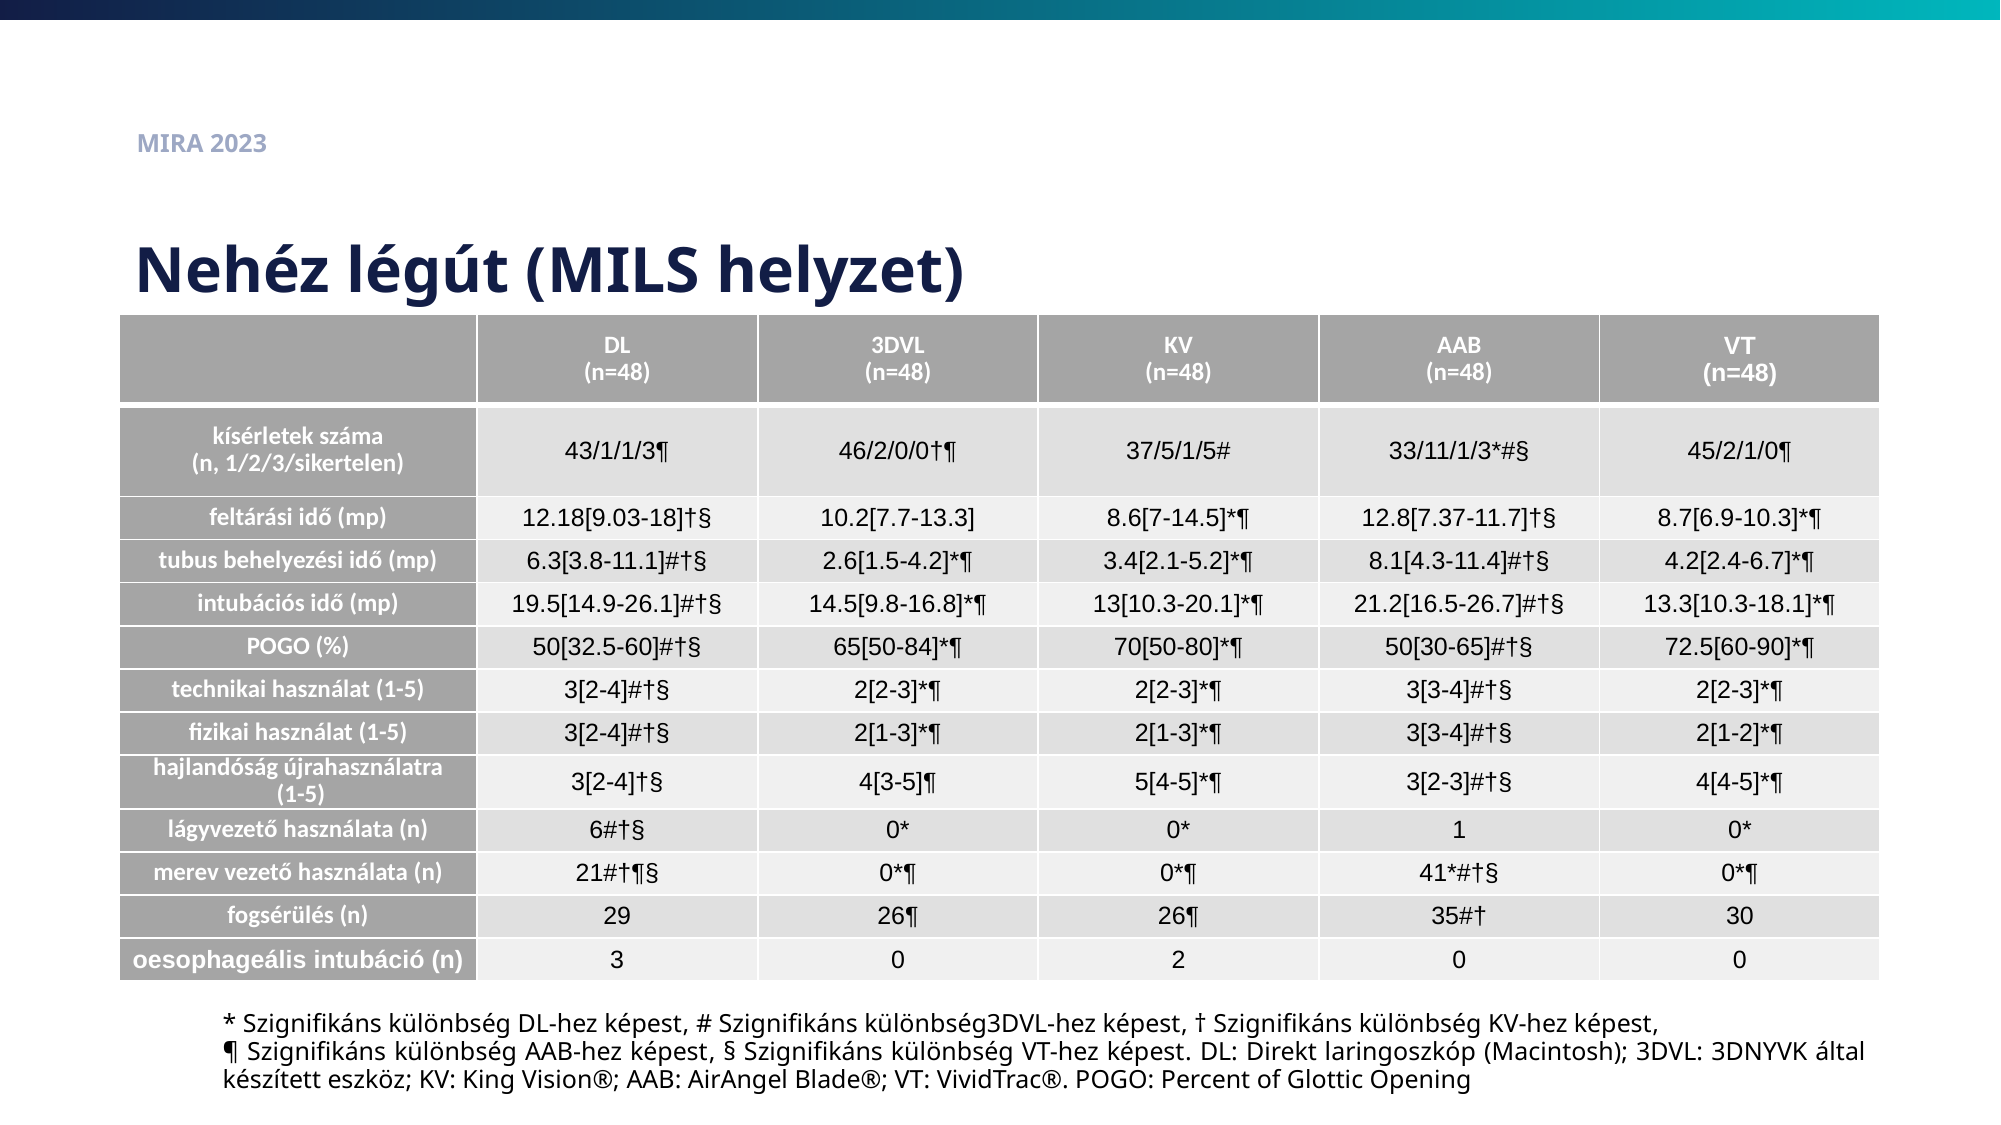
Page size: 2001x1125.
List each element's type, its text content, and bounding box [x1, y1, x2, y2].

table_cell 13[10.3-20.1]*¶ [1039, 583, 1318, 625]
table_cell 0 [759, 939, 1037, 980]
table_cell 3[2-4]#†§ [478, 713, 757, 754]
table_cell 3[2-3]#†§ [1320, 756, 1599, 808]
table_cell 13.3[10.3-18.1]*¶ [1600, 583, 1879, 625]
table_cell 50[30-65]#†§ [1320, 627, 1599, 668]
table_cell technikai használat (1-5) [120, 670, 476, 711]
table_cell 45/2/1/0¶ [1600, 408, 1879, 496]
table_cell 3.4[2.1-5.2]*¶ [1039, 540, 1318, 582]
table_cell 2[1-3]*¶ [759, 713, 1037, 754]
table_cell 19.5[14.9-26.1]#†§ [478, 583, 757, 625]
table_cell 8.6[7-14.5]*¶ [1039, 497, 1318, 539]
table_cell 0 [1600, 939, 1879, 980]
table_header 3DVL (n=48) [759, 315, 1037, 402]
table_cell feltárási idő (mp) [120, 497, 476, 539]
table_cell 2[2-3]*¶ [759, 670, 1037, 711]
table_cell 3[2-4]#†§ [478, 670, 757, 711]
table_cell 65[50-84]*¶ [759, 627, 1037, 668]
table_cell tubus behelyezési idő (mp) [120, 540, 476, 582]
table_cell 12.8[7.37-11.7]†§ [1320, 497, 1599, 539]
table_cell 8.1[4.3-11.4]#†§ [1320, 540, 1599, 582]
table_cell 2[2-3]*¶ [1600, 670, 1879, 711]
table_cell POGO (%) [120, 627, 476, 668]
table_cell 2[2-3]*¶ [1039, 670, 1318, 711]
table_cell oesophageális intubáció (n) [120, 939, 476, 980]
table_cell 0*¶ [1600, 853, 1879, 894]
table_cell 43/1/1/3¶ [478, 408, 757, 496]
text_box Nehéz légút (MILS helyzet) [119, 222, 1609, 313]
table_cell 0*¶ [759, 853, 1037, 894]
table_cell 6.3[3.8-11.1]#†§ [478, 540, 757, 582]
table_cell 26¶ [1039, 896, 1318, 937]
table_cell 30 [1600, 896, 1879, 937]
table_cell 8.7[6.9-10.3]*¶ [1600, 497, 1879, 539]
text_box MIRA 2023 [121, 120, 1611, 165]
text_box * Szignifikáns különbség DL-hez képest, # Szignifikáns különbség3DVL-hez képest, † Szignifikáns különbség KV-hez képest, ¶ Szignifikáns különbség AAB-hez képest, § Szignifikáns különbség VT-hez képest. DL: Direkt laringoszkóp (Macintosh); 3DVL: 3DNYVK által készített eszköz; KV: King Vision®; AAB: AirAngel Blade®; VT: VividTrac®. POGO: Percent of Glottic Opening [0, 1002, 1881, 1102]
table_cell 3[3-4]#†§ [1320, 713, 1599, 754]
table_cell 14.5[9.8-16.8]*¶ [759, 583, 1037, 625]
table_cell 0*¶ [1039, 853, 1318, 894]
table_cell 37/5/1/5# [1039, 408, 1318, 496]
table_cell 6#†§ [478, 810, 757, 851]
table_header DL (n=48) [478, 315, 757, 402]
table_cell 21#†¶§ [478, 853, 757, 894]
table_cell 41*#†§ [1320, 853, 1599, 894]
table_cell 35#† [1320, 896, 1599, 937]
table_cell fogsérülés (n) [120, 896, 476, 937]
table_cell 5[4-5]*¶ [1039, 756, 1318, 808]
table_cell 72.5[60-90]*¶ [1600, 627, 1879, 668]
table_cell merev vezető használata (n) [120, 853, 476, 894]
table_cell 46/2/0/0†¶ [759, 408, 1037, 496]
table_cell kísérletek száma (n, 1/2/3/sikertelen) [120, 408, 476, 496]
table_cell fizikai használat (1-5) [120, 713, 476, 754]
table_cell 21.2[16.5-26.7]#†§ [1320, 583, 1599, 625]
table_cell intubációs idő (mp) [120, 583, 476, 625]
table_cell 3[3-4]#†§ [1320, 670, 1599, 711]
table_cell 33/11/1/3*#§ [1320, 408, 1599, 496]
table_cell 12.18[9.03-18]†§ [478, 497, 757, 539]
table_cell 2.6[1.5-4.2]*¶ [759, 540, 1037, 582]
table_cell 3[2-4]†§ [478, 756, 757, 808]
table_cell 4[4-5]*¶ [1600, 756, 1879, 808]
table_cell 2[1-2]*¶ [1600, 713, 1879, 754]
table_cell 2 [1039, 939, 1318, 980]
table_cell 4[3-5]¶ [759, 756, 1037, 808]
table_cell 1 [1320, 810, 1599, 851]
table_cell 10.2[7.7-13.3] [759, 497, 1037, 539]
table_header [120, 315, 476, 402]
table_cell 29 [478, 896, 757, 937]
table_header VT (n=48) [1600, 315, 1879, 402]
table_cell 0* [1600, 810, 1879, 851]
text_box [0, 0, 2000, 20]
table_cell 0* [1039, 810, 1318, 851]
table_cell hajlandóság újrahasználatra (1-5) [120, 756, 476, 808]
table_cell 3 [478, 939, 757, 980]
table_header AAB (n=48) [1320, 315, 1599, 402]
table_cell 70[50-80]*¶ [1039, 627, 1318, 668]
table_header KV (n=48) [1039, 315, 1318, 402]
table_cell 4.2[2.4-6.7]*¶ [1600, 540, 1879, 582]
table_cell lágyvezető használata (n) [120, 810, 476, 851]
table_cell 50[32.5-60]#†§ [478, 627, 757, 668]
table_cell 26¶ [759, 896, 1037, 937]
table_cell 2[1-3]*¶ [1039, 713, 1318, 754]
table_cell 0 [1320, 939, 1599, 980]
table_cell 0* [759, 810, 1037, 851]
